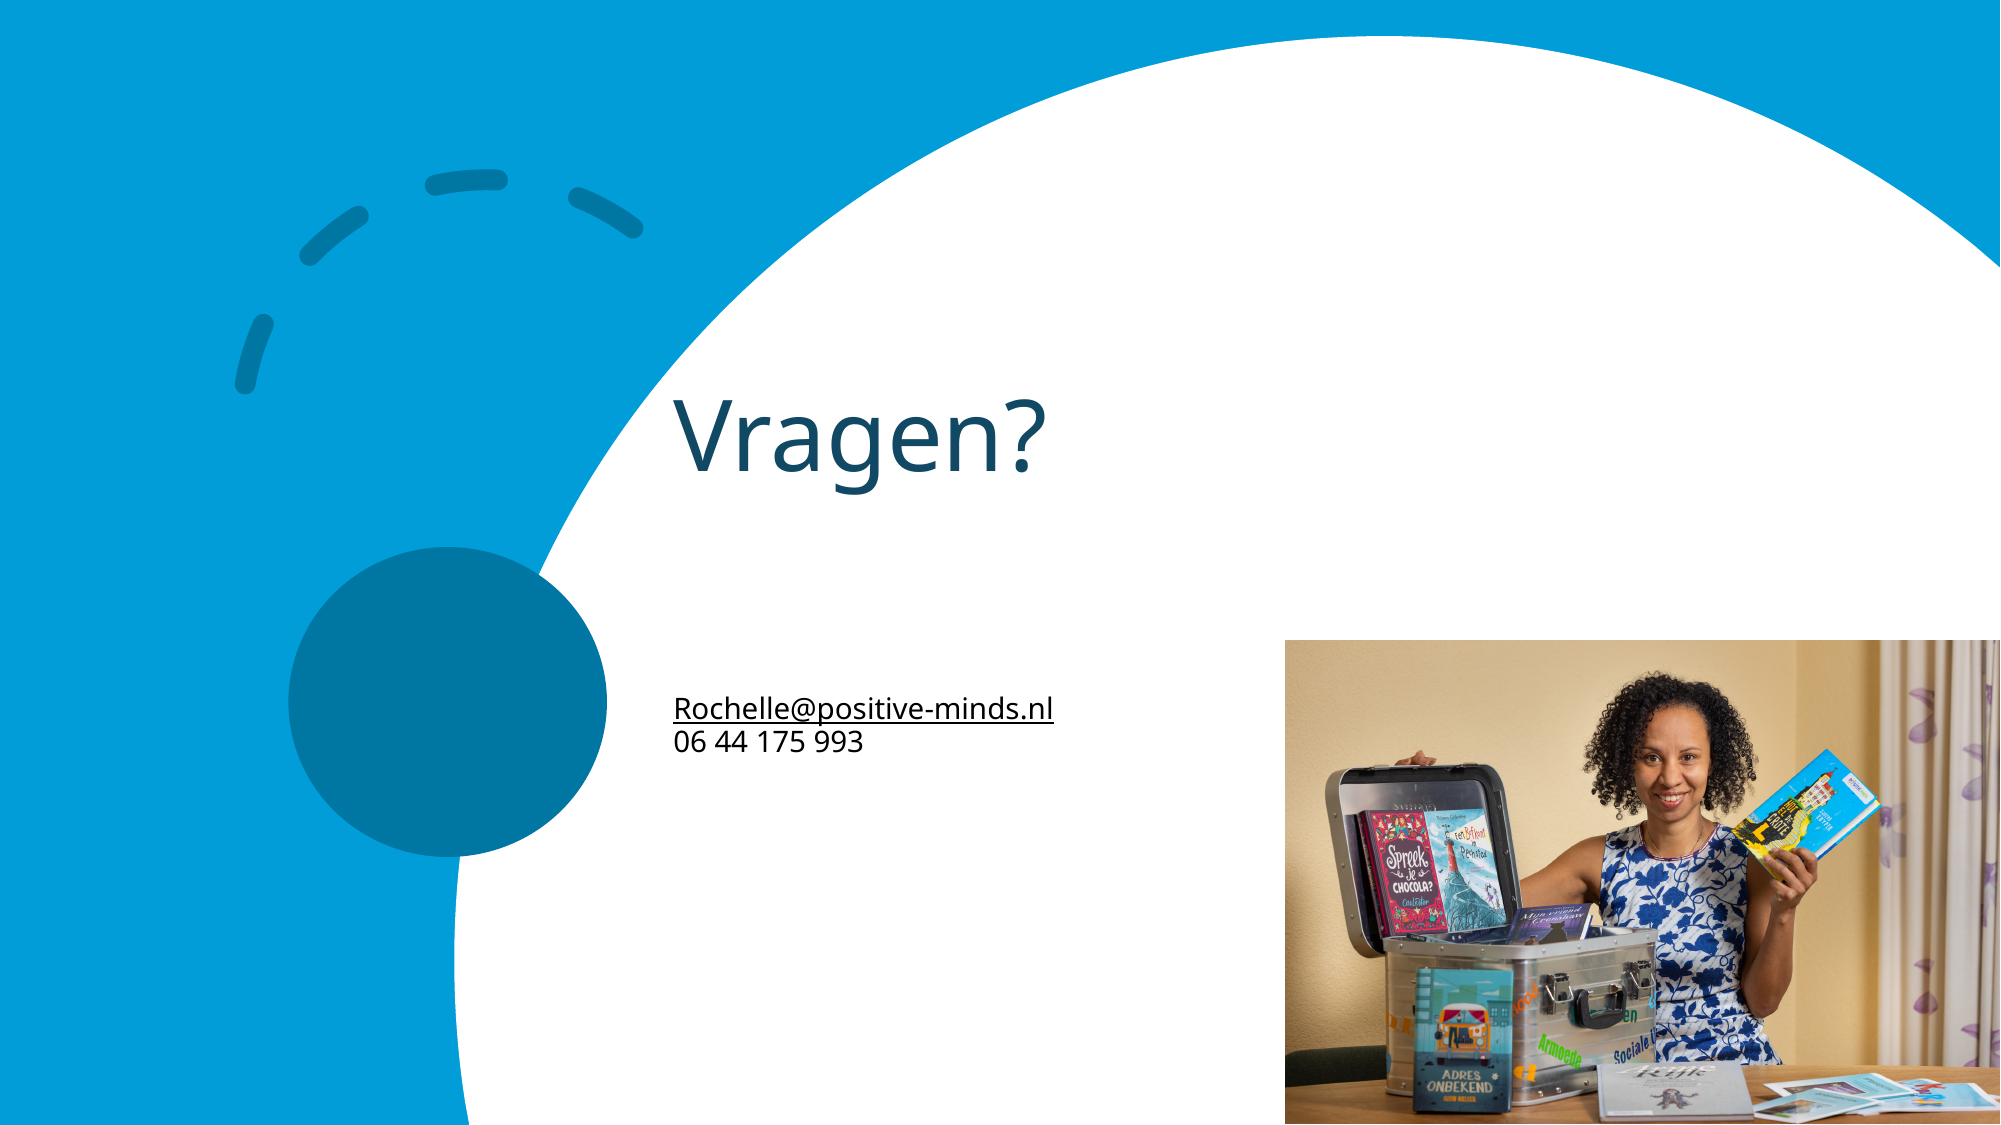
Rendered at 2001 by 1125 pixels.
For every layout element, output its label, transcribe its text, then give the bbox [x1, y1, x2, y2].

text_box [453, 381, 2000, 1125]
picture [1285, 640, 2000, 1124]
title Vragen? Rochelle@positive-minds.nl 06 44 175 993 [658, 373, 1934, 969]
text_box [244, 179, 653, 425]
text_box [0, 0, 2000, 1125]
text_box [287, 545, 609, 859]
text_box [664, 35, 2000, 640]
